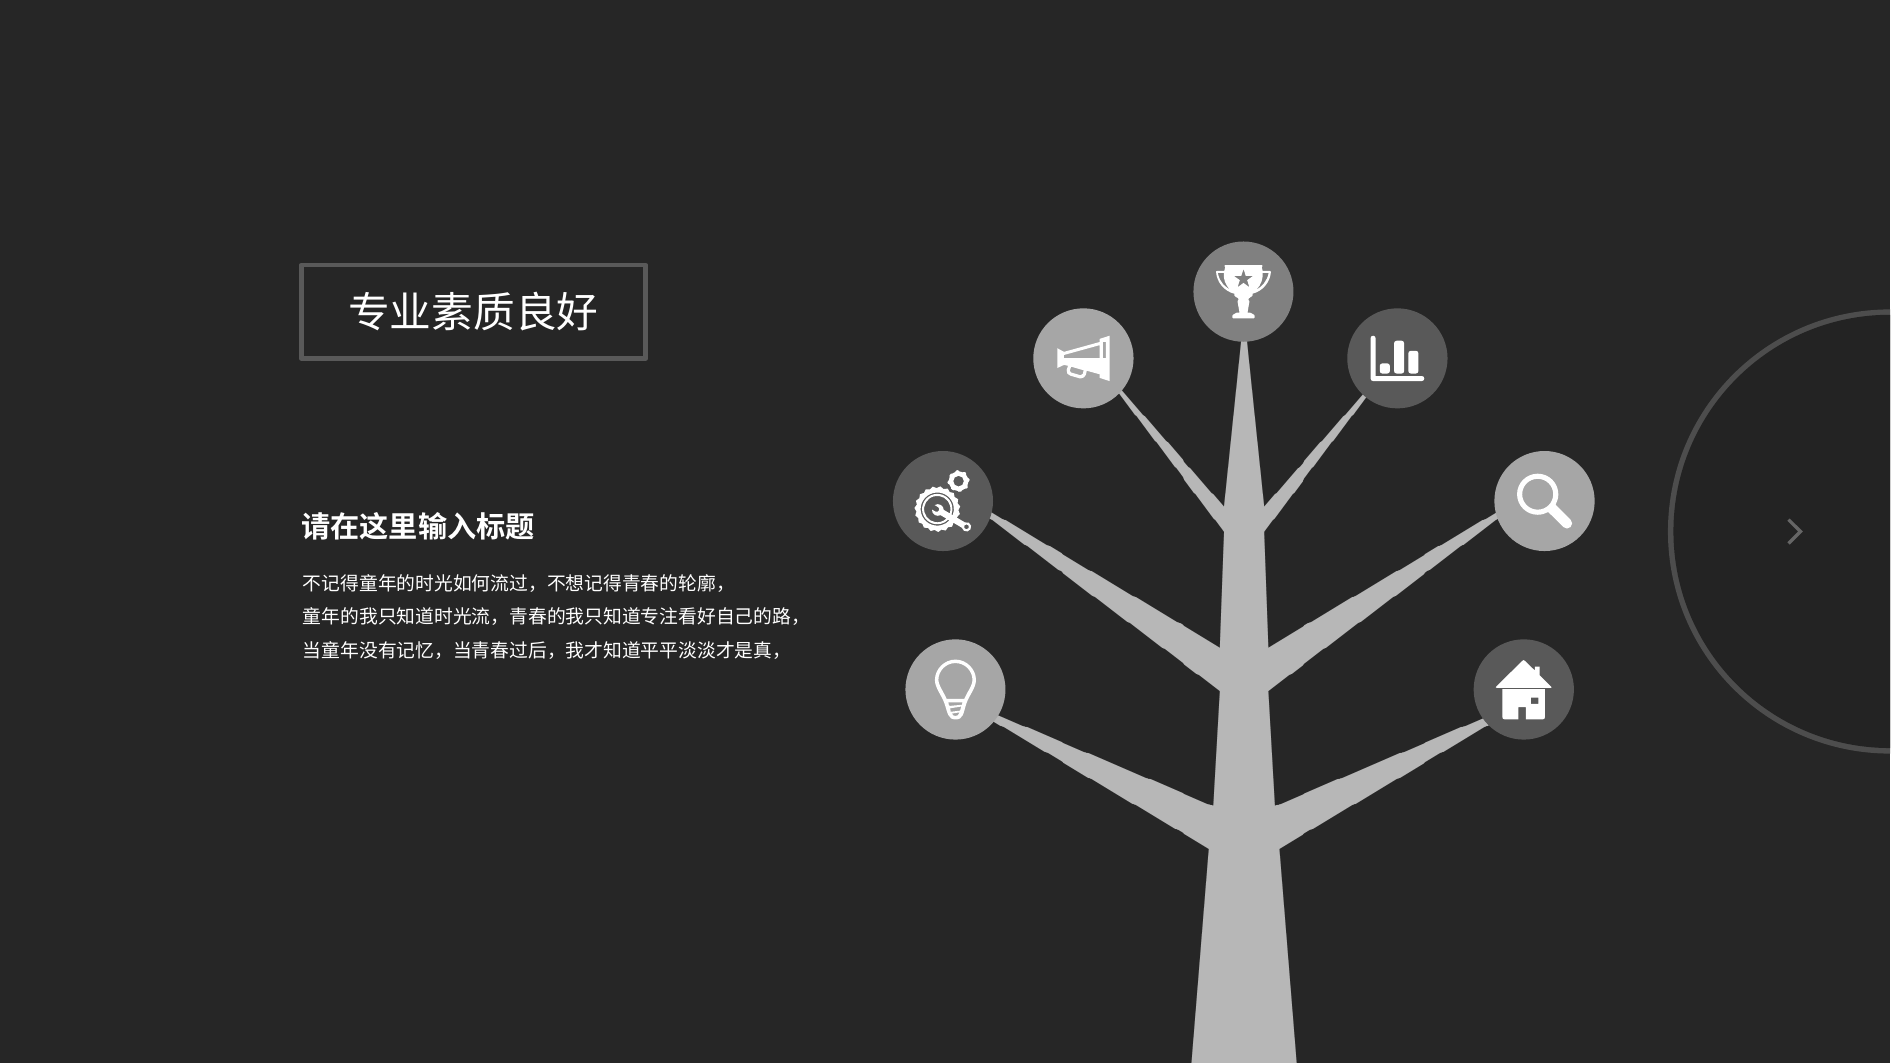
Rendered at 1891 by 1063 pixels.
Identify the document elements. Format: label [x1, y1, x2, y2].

picture [941, 312, 1546, 1063]
text_box [1493, 450, 1596, 552]
text_box [1667, 308, 1891, 755]
text_box [1346, 307, 1449, 409]
text_box [892, 450, 994, 552]
text_box [1192, 241, 1294, 343]
text_box [1473, 638, 1575, 741]
text_box [904, 638, 1006, 741]
text_box [284, 500, 828, 667]
text_box [300, 264, 647, 359]
text_box [1032, 307, 1135, 409]
